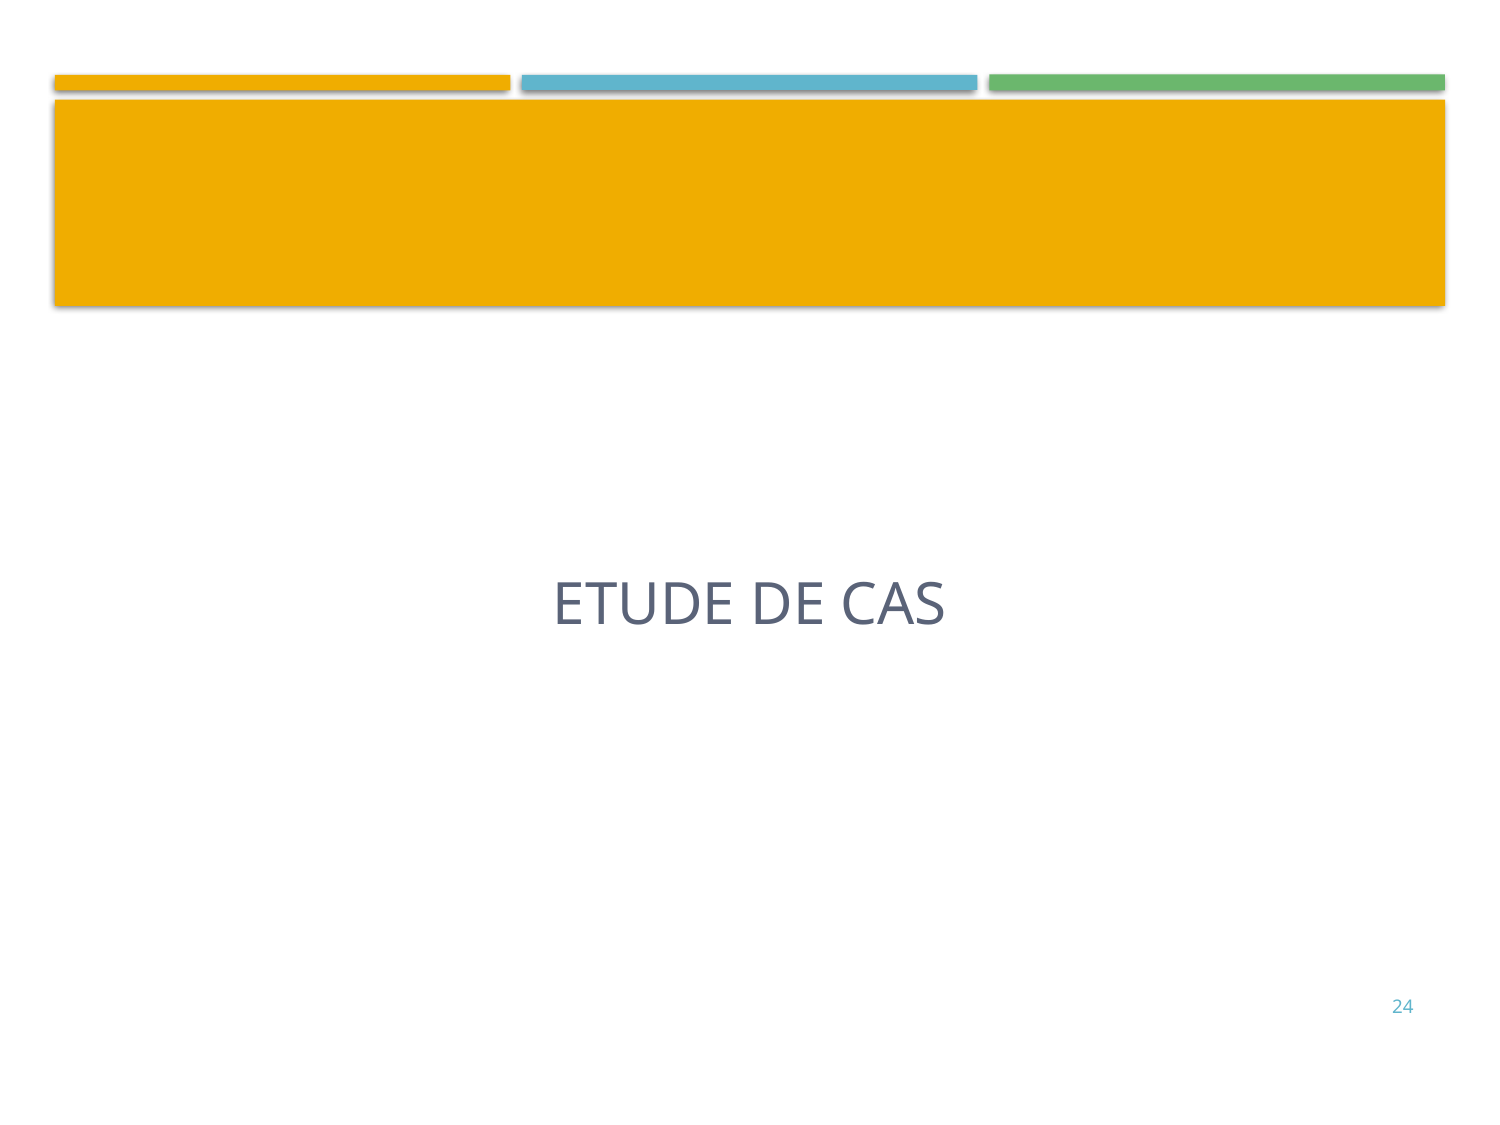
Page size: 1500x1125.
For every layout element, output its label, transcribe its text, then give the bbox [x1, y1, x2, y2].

slide_number 24 [1298, 977, 1429, 1037]
title Etude de Cas [71, 481, 1429, 644]
